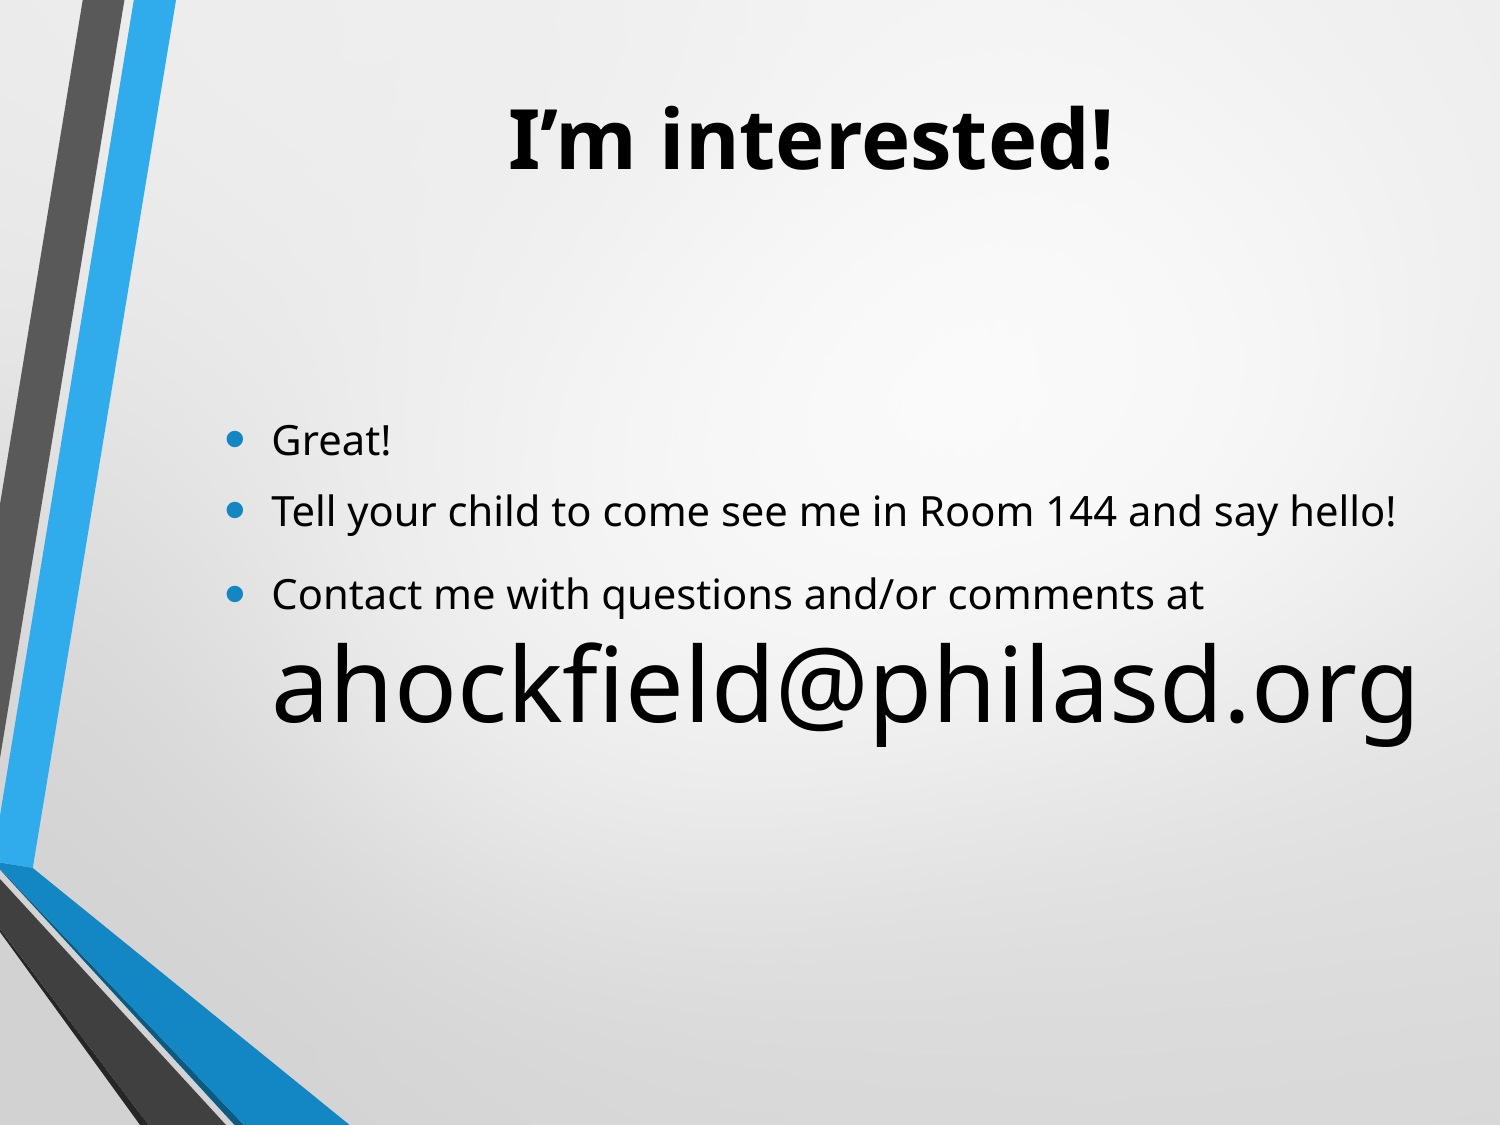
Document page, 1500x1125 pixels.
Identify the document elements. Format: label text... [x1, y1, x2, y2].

title I’m interested! [179, 0, 1444, 299]
list Great! Tell your child to come see me in Room 144 and say hello! Contact me with questions and/or comments at ahockfield@philasd.org [209, 190, 1444, 967]
